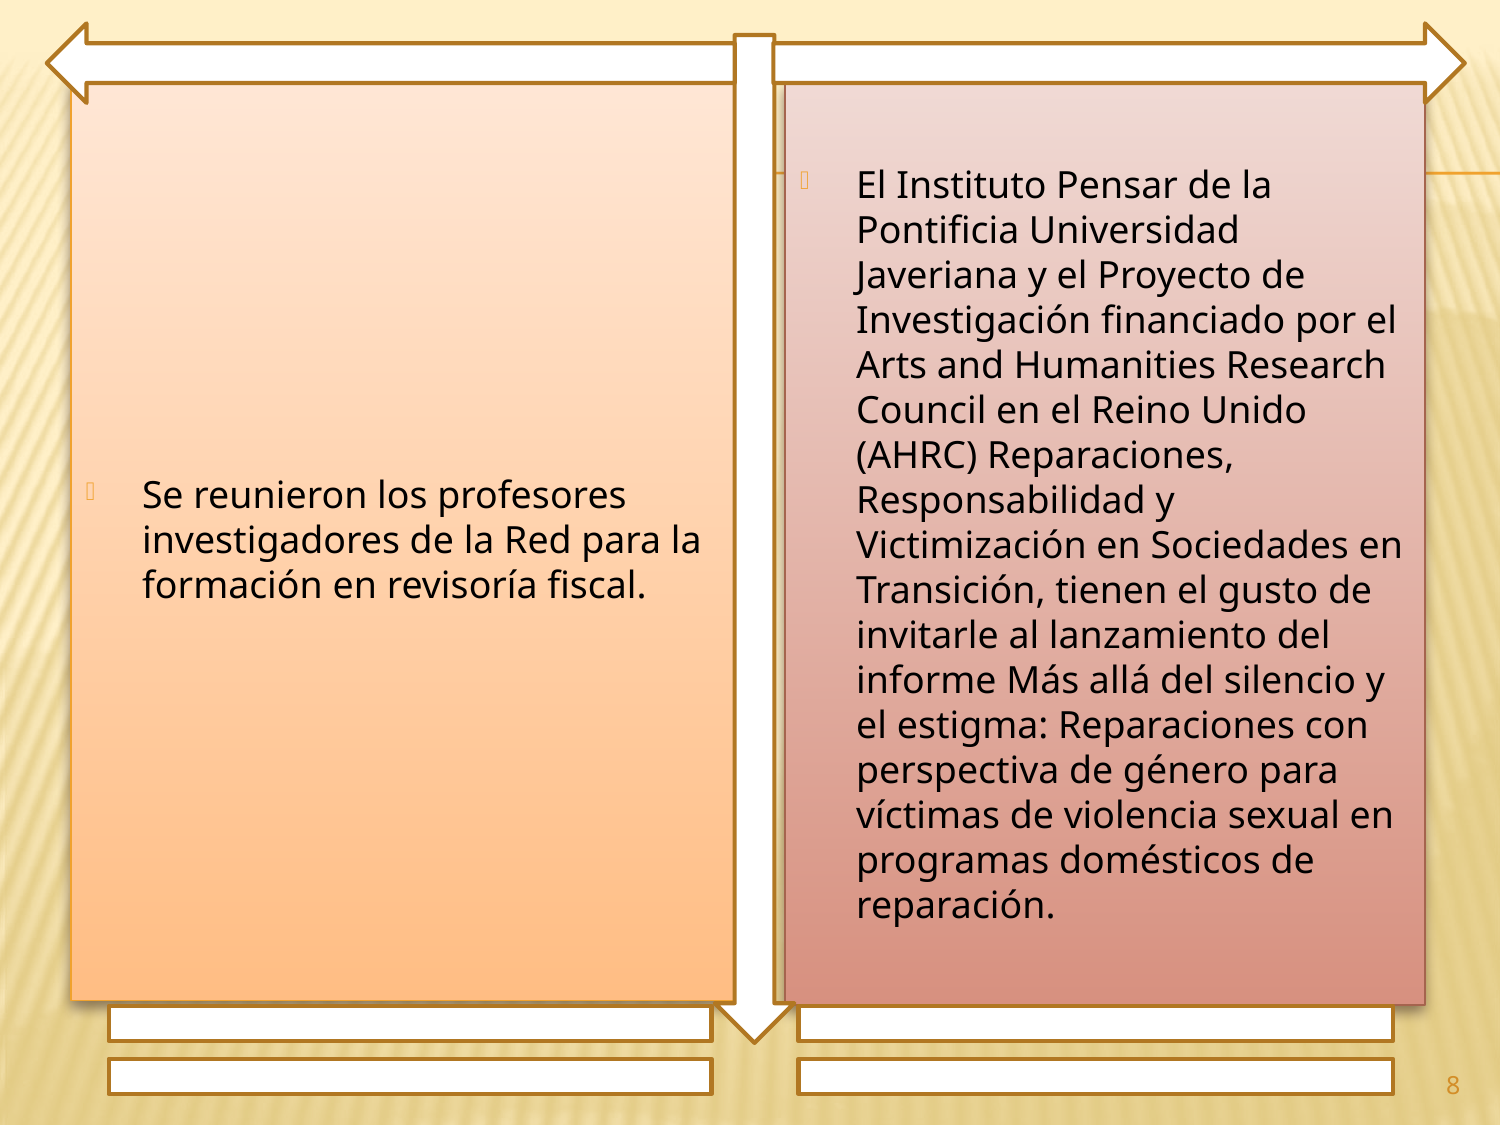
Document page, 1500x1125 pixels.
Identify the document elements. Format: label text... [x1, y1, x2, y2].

list El Instituto Pensar de la Pontificia Universidad Javeriana y el Proyecto de Investigación financiado por el Arts and Humanities Research Council en el Reino Unido (AHRC) Reparaciones, Responsabilidad y Victimización en Sociedades en Transición, tienen el gusto de invitarle al lanzamiento del informe Más allá del silencio y el estigma: Reparaciones con perspectiva de género para víctimas de violencia sexual en programas domésticos de reparación. [784, 86, 1426, 1006]
list Se reunieron los profesores investigadores de la Red para la formación en revisoría fiscal. [70, 86, 732, 1001]
text_box [107, 1057, 714, 1096]
text_box [796, 1057, 1395, 1096]
text_box [107, 1004, 714, 1043]
text_box [771, 21, 1467, 105]
slide_number 8 [1350, 1062, 1475, 1103]
text_box [712, 32, 797, 1046]
text_box [796, 1004, 1395, 1043]
text_box [44, 21, 737, 105]
